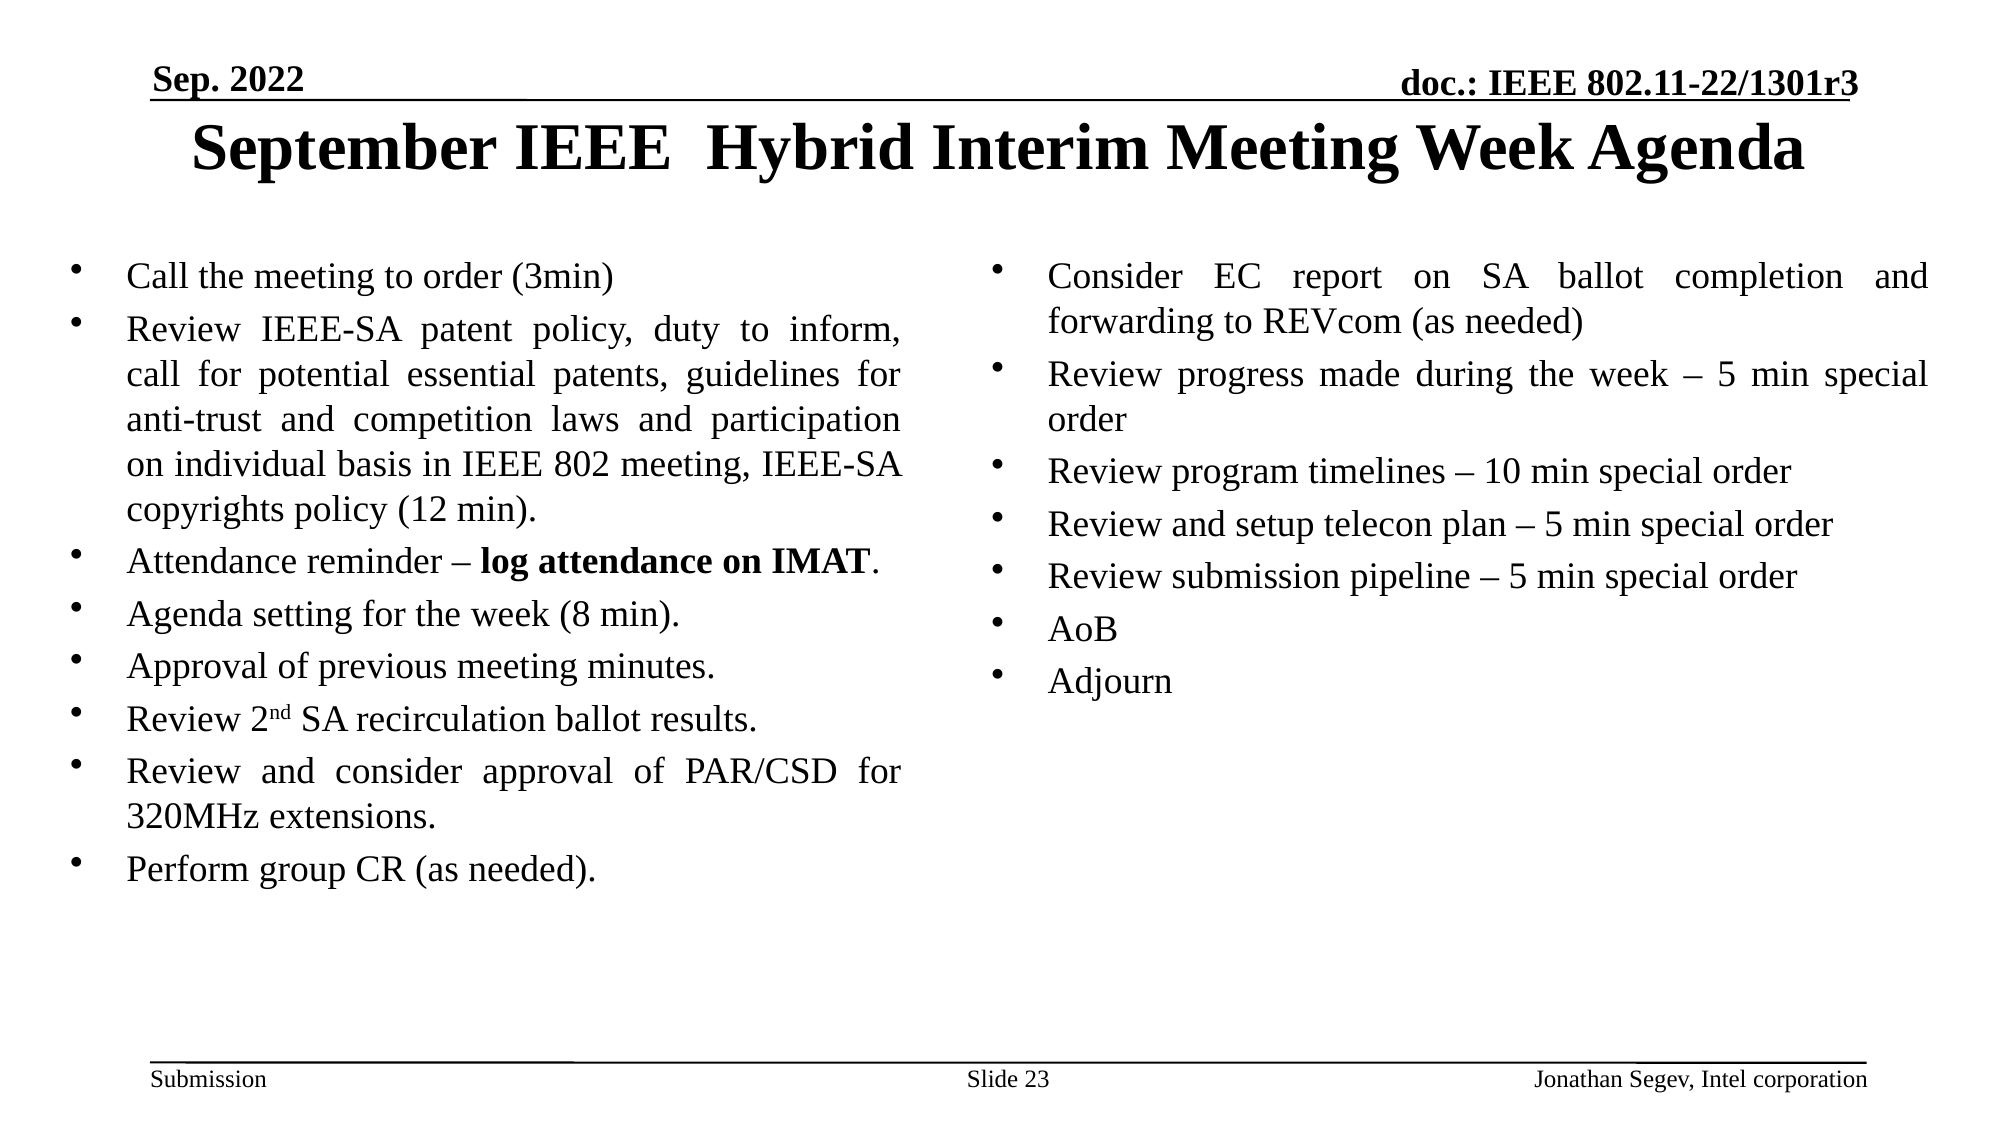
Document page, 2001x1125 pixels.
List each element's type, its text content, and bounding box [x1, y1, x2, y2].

list Call the meeting to order (3min) Review IEEE-SA patent policy, duty to inform, call for potential essential patents, guidelines for anti-trust and competition laws and participation on individual basis in IEEE 802 meeting, IEEE-SA copyrights policy (12 min). Attendance reminder – log attendance on IMAT. Agenda setting for the week (8 min). Approval of previous meeting minutes. Review 2nd SA recirculation ballot results. Review and consider approval of PAR/CSD for 320MHz extensions. Perform group CR (as needed). [54, 243, 918, 1036]
title September IEEE Hybrid Interim Meeting Week Agenda [149, 112, 1850, 173]
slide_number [152, 54, 563, 100]
slide_number Slide 23 [950, 1061, 1067, 1123]
text_box Consider EC report on SA ballot completion and forwarding to REVcom (as needed) Review progress made during the week – 5 min special order Review program timelines – 10 min special order Review and setup telecon plan – 5 min special order Review submission pipeline – 5 min special order AoB Adjourn [976, 243, 1945, 1008]
footer Jonathan Segev, Intel corporation [1171, 1061, 1869, 1093]
